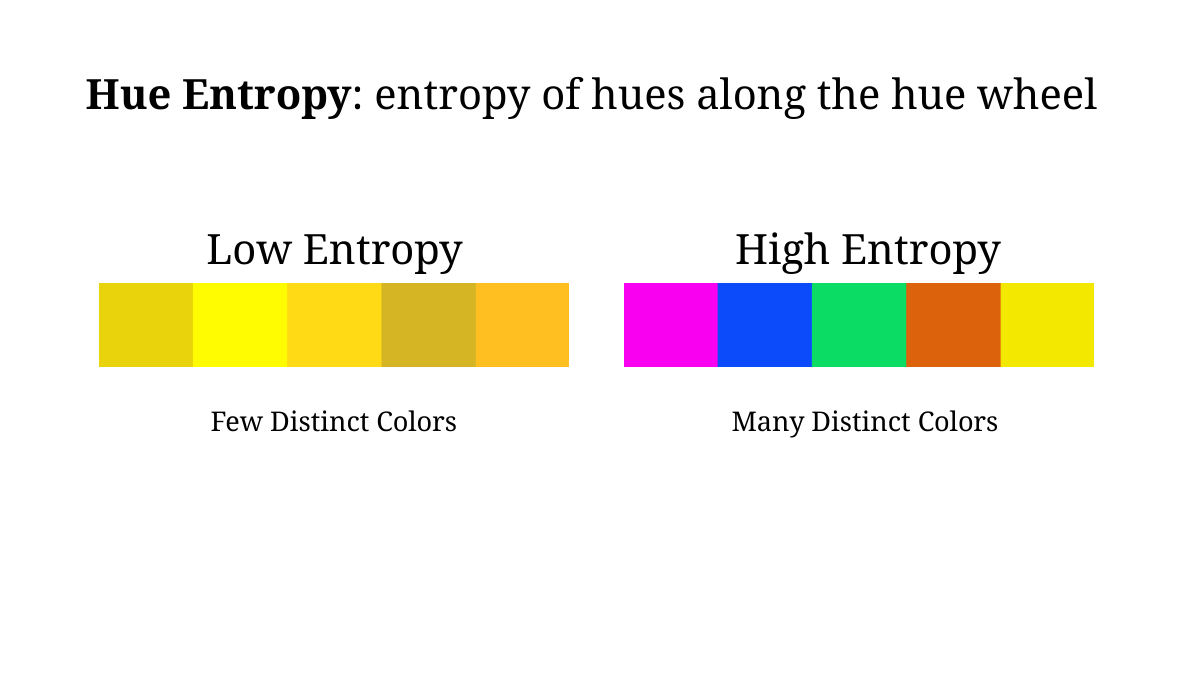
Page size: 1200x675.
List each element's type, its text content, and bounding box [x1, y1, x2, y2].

text_box High Entropy [720, 215, 1016, 281]
text_box Many Distinct Colors [716, 396, 1014, 444]
picture [624, 282, 1095, 368]
text_box Few Distinct Colors [195, 396, 472, 444]
picture [99, 282, 570, 368]
text_box Low Entropy [191, 215, 478, 281]
text_box Hue Entropy: entropy of hues along the hue wheel [74, 62, 1113, 325]
